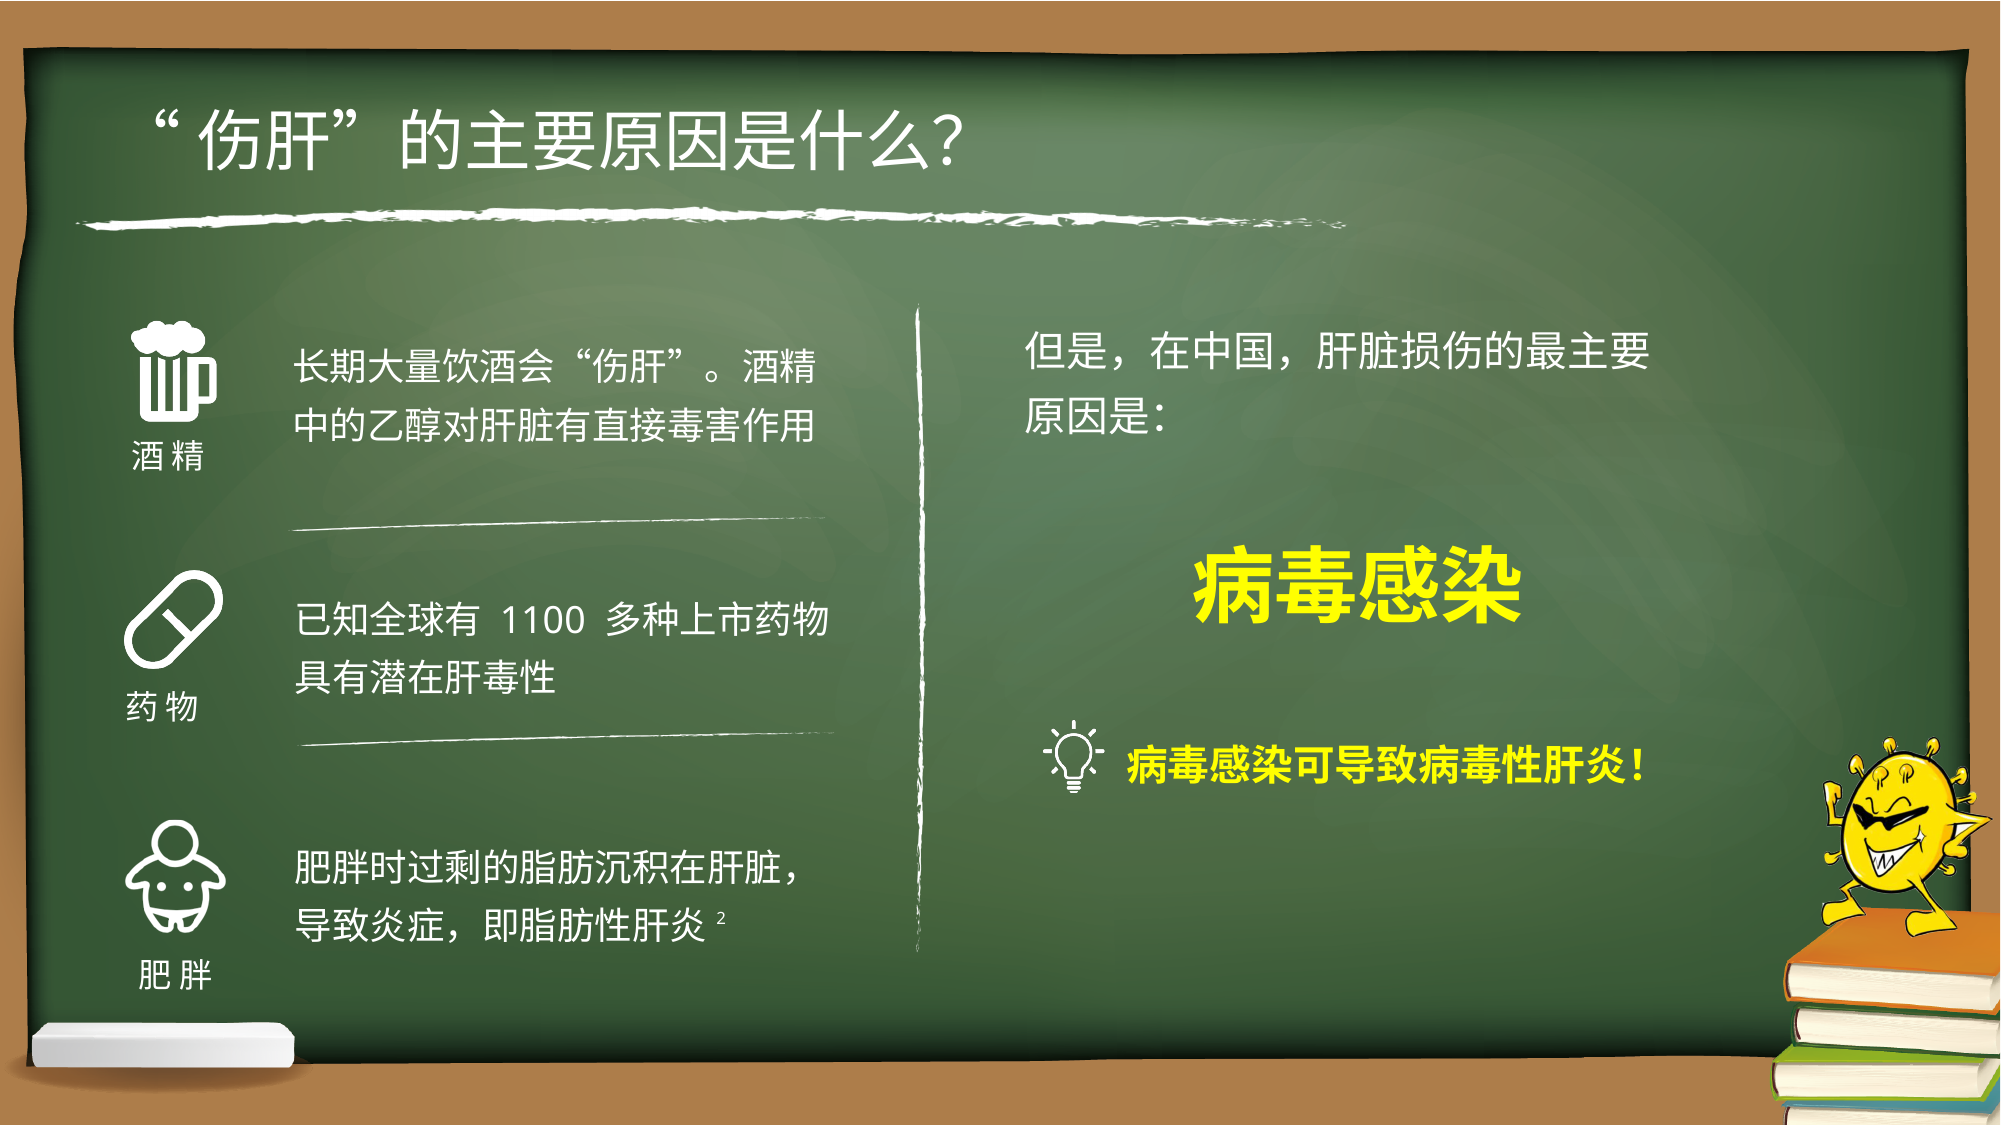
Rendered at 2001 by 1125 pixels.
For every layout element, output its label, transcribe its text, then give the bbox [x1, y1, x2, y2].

picture [0, 1, 2001, 1125]
title “伤肝”的主要原因是什么？ [99, 45, 1900, 233]
text_box 病毒感染可导致病毒性肝炎！ [1117, 731, 1749, 797]
text_box 病毒感染 [1176, 475, 1539, 641]
text_box 但是，在中国，肝脏损伤的最主要原因是： [1009, 298, 1706, 447]
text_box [108, 317, 854, 1003]
